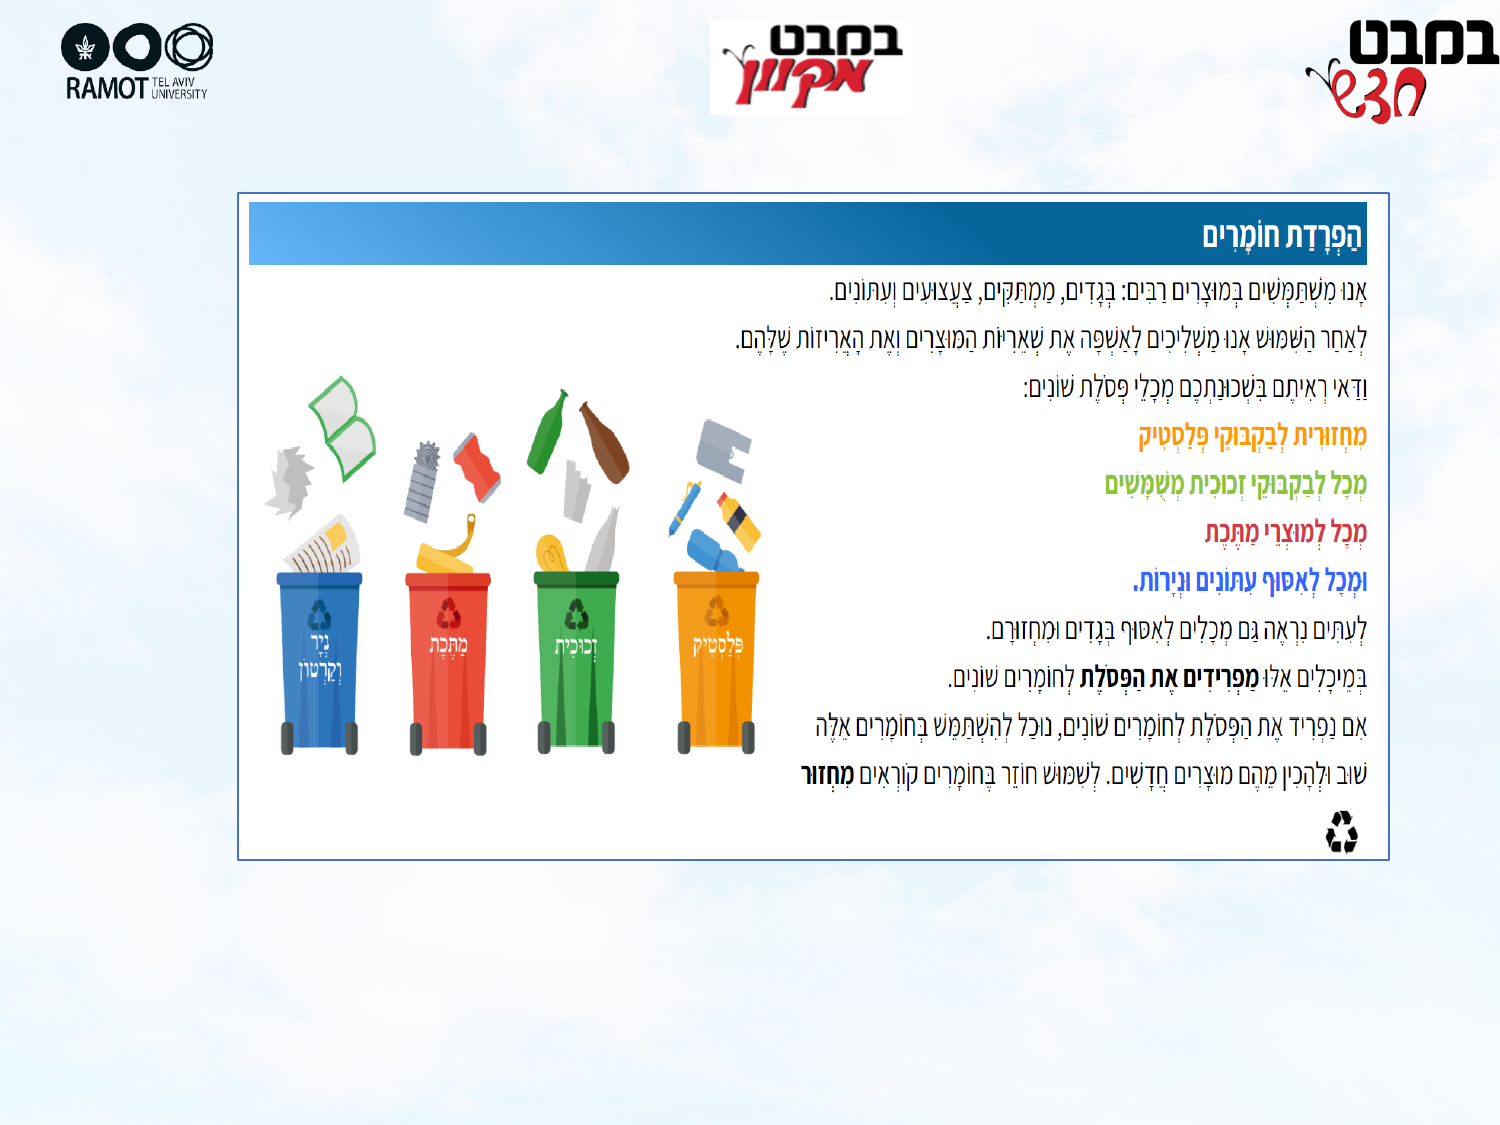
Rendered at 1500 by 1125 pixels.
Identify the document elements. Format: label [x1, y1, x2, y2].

picture [710, 19, 917, 115]
picture [238, 193, 1389, 860]
picture [53, 12, 221, 107]
picture [1304, 19, 1500, 125]
